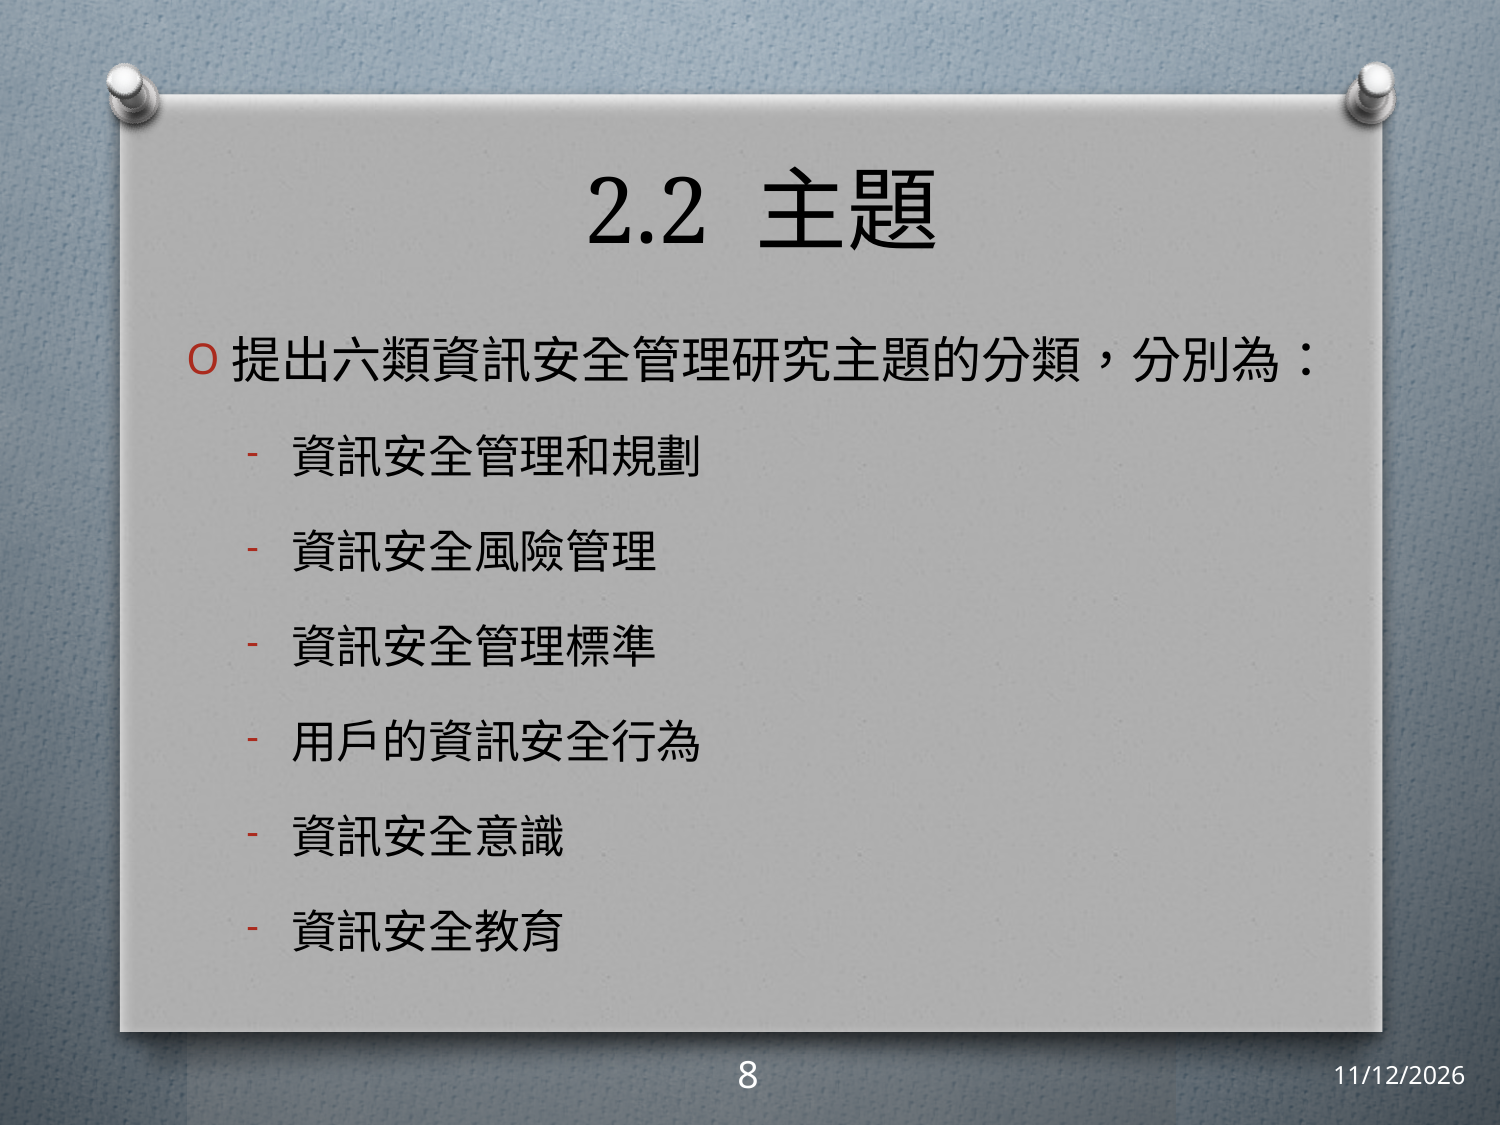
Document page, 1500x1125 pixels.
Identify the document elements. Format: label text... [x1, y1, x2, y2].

slide_number 8 [702, 1046, 794, 1107]
picture [75, 29, 198, 153]
list 提出六類資訊安全管理研究主題的分類，分別為： 資訊安全管理和規劃 資訊安全風險管理 資訊安全管理標準 用戶的資訊安全行為 資訊安全意識 資訊安全教育 [171, 290, 1353, 1000]
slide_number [1281, 1046, 1481, 1107]
title 2.2 主題 [171, 134, 1353, 279]
picture [1317, 35, 1439, 156]
